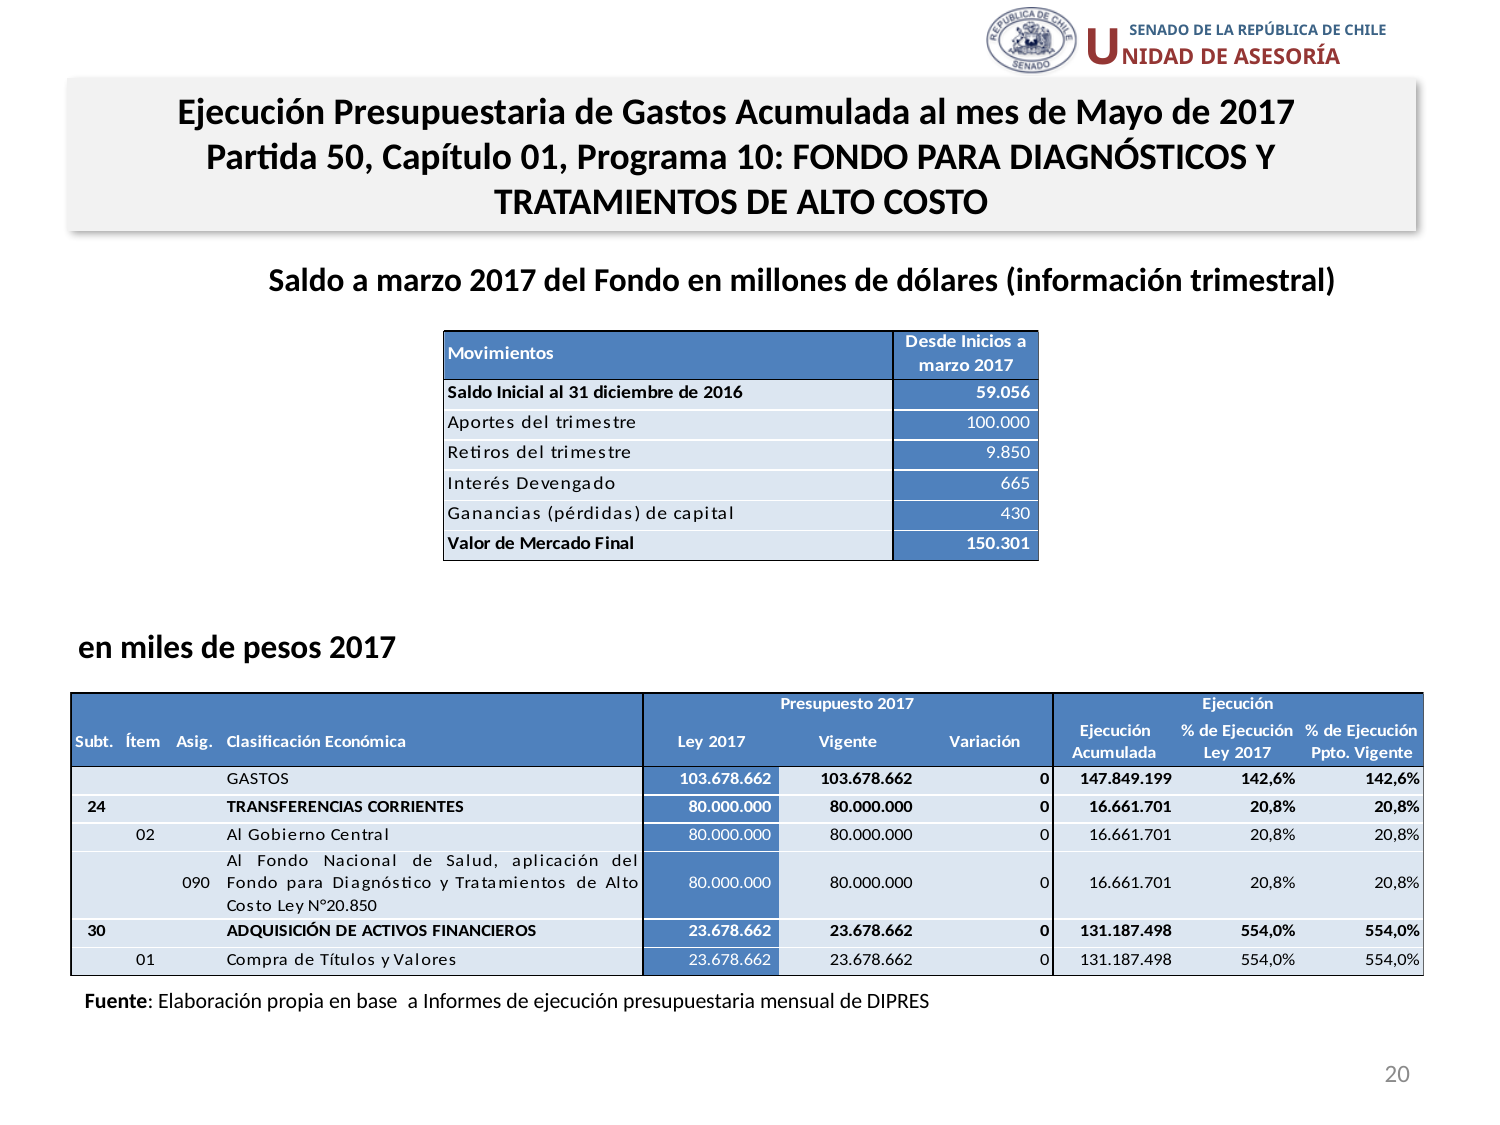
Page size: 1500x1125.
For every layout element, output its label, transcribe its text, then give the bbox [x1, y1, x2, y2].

text_box Saldo a marzo 2017 del Fondo en millones de dólares (información trimestral) [242, 251, 1365, 310]
picture [986, 7, 1079, 76]
slide_number 20 [1074, 1042, 1425, 1103]
text_box Ejecución Presupuestaria de Gastos Acumulada al mes de Mayo de 2017 Partida 50, Capítulo 01, Programa 10: FONDO PARA DIAGNÓSTICOS Y TRATAMIENTOS DE ALTO COSTO [67, 78, 1415, 230]
text_box en miles de pesos 2017 [63, 617, 1414, 693]
picture [70, 692, 1426, 977]
picture [442, 330, 1041, 562]
footer Fuente: Elaboración propia en base a Informes de ejecución presupuestaria mensual de DIPRES [70, 979, 1450, 1040]
